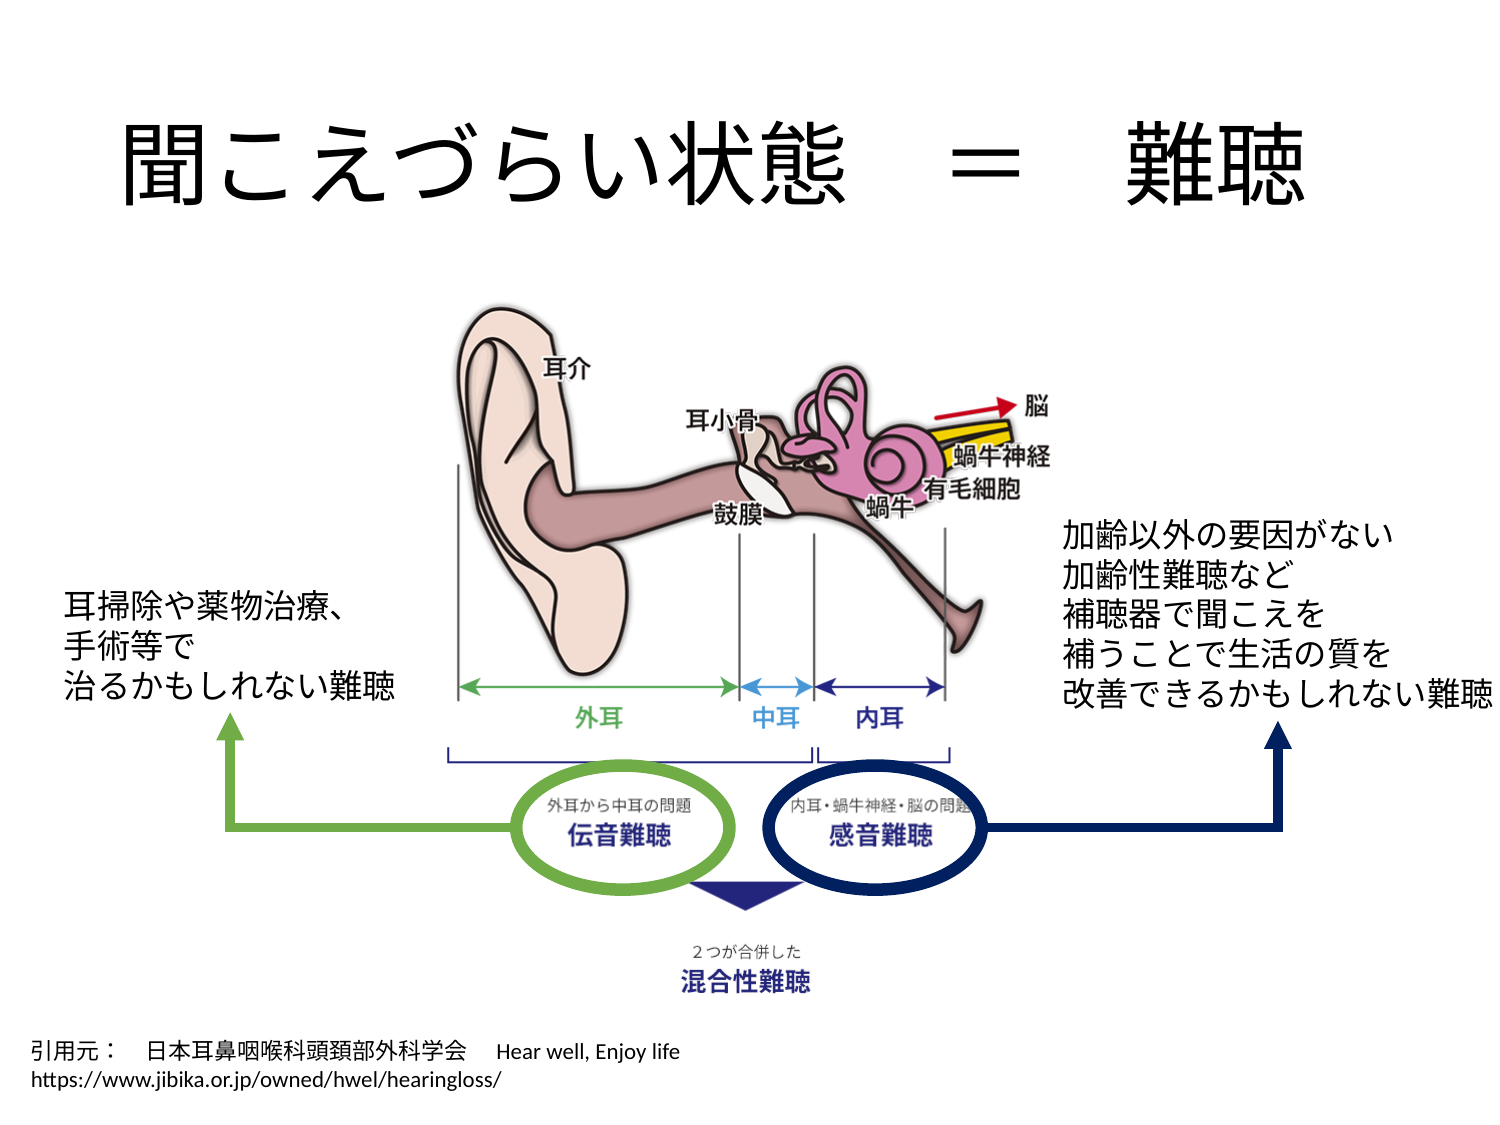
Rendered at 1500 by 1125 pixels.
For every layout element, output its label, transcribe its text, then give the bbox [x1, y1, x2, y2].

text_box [230, 714, 517, 828]
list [349, 299, 1151, 1014]
text_box 加齢以外の要因がない 加齢性難聴など 補聴器で聞こえを 補うことで生活の質を 改善できるかもしれない難聴 [1151, 506, 1500, 721]
text_box 耳掃除や薬物治療、 手術等で 治るかもしれない難聴 [49, 577, 349, 713]
title 聞こえづらい状態 ＝ 難聴 [103, 59, 1397, 278]
text_box 引用元： 日本耳鼻咽喉科頭頚部外科学会 Hear well, Enjoy life https://www.jibika.or.jp/owned/hwel/hearingloss/ [16, 1029, 1484, 1100]
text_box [981, 723, 1278, 828]
